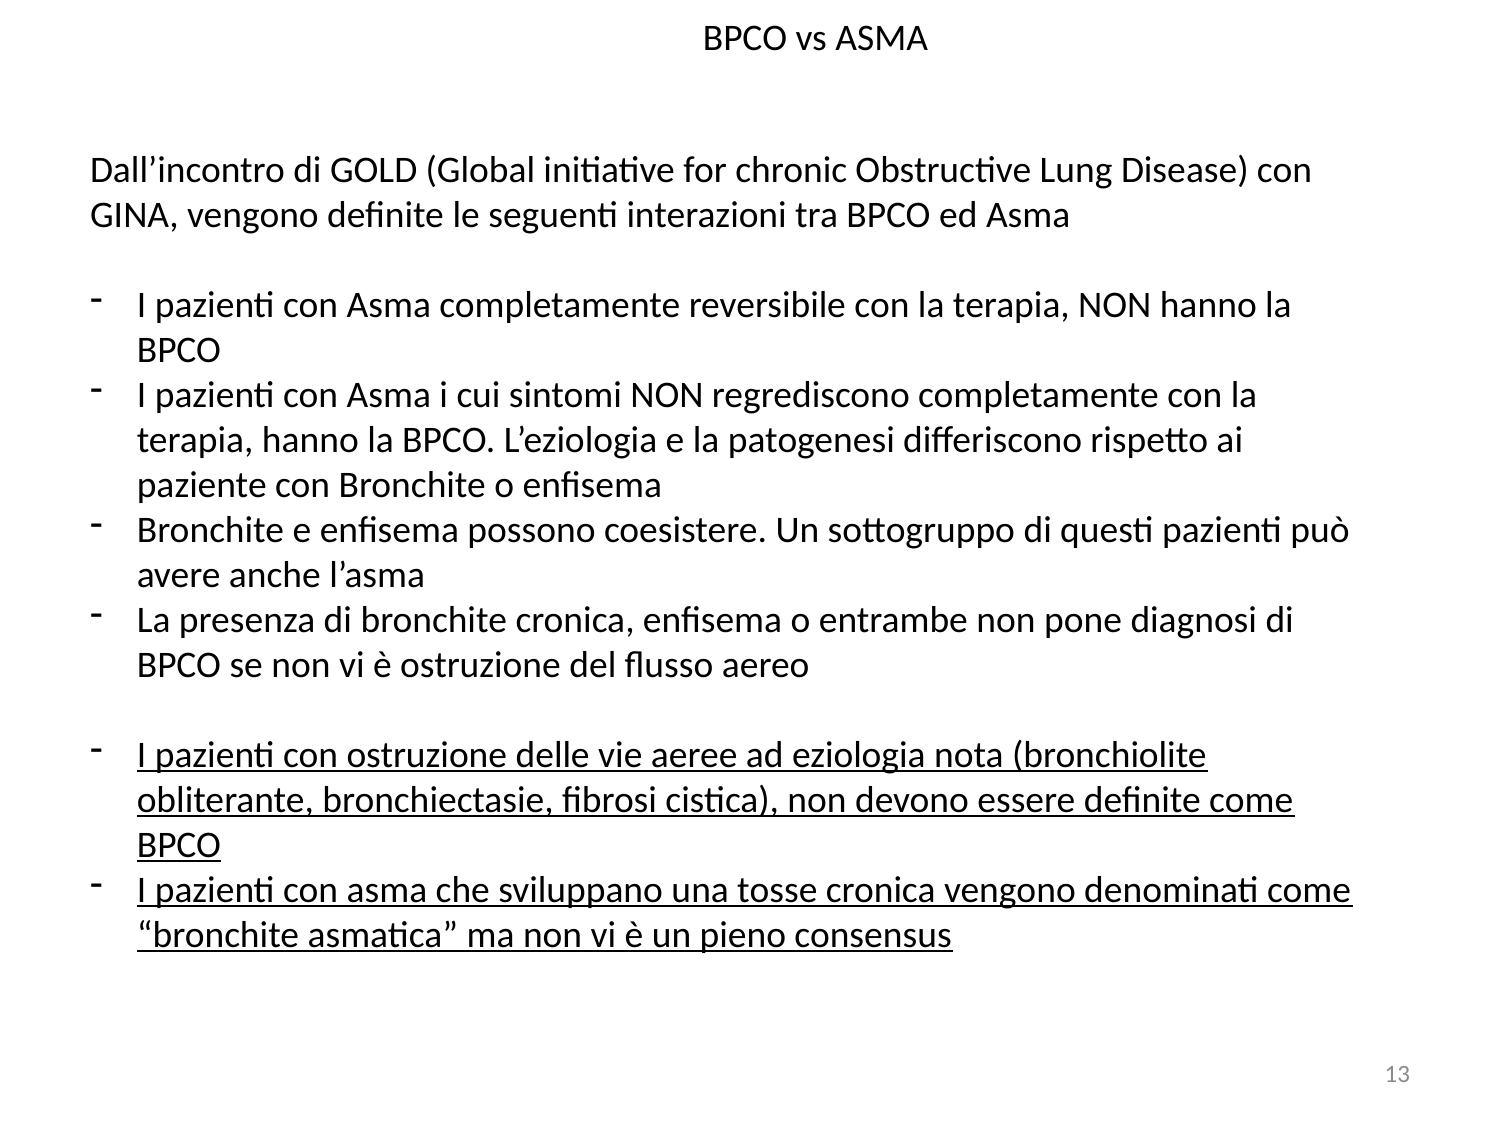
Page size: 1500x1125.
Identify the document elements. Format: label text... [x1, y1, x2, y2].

text_box BPCO vs ASMA [688, 5, 944, 66]
slide_number 13 [1074, 1042, 1425, 1103]
text_box Dall’incontro di GOLD (Global initiative for chronic Obstructive Lung Disease) con GINA, vengono definite le seguenti interazioni tra BPCO ed Asma I pazienti con Asma completamente reversibile con la terapia, NON hanno la BPCO I pazienti con Asma i cui sintomi NON regrediscono completamente con la terapia, hanno la BPCO. L’eziologia e la patogenesi differiscono rispetto ai paziente con Bronchite o enfisema Bronchite e enfisema possono coesistere. Un sottogruppo di questi pazienti può avere anche l’asma La presenza di bronchite cronica, enfisema o entrambe non pone diagnosi di BPCO se non vi è ostruzione del flusso aereo I pazienti con ostruzione delle vie aeree ad eziologia nota (bronchiolite obliterante, bronchiectasie, fibrosi cistica), non devono essere definite come BPCO I pazienti con asma che sviluppano una tosse cronica vengono denominati come “bronchite asmatica” ma non vi è un pieno consensus [75, 137, 1391, 1008]
